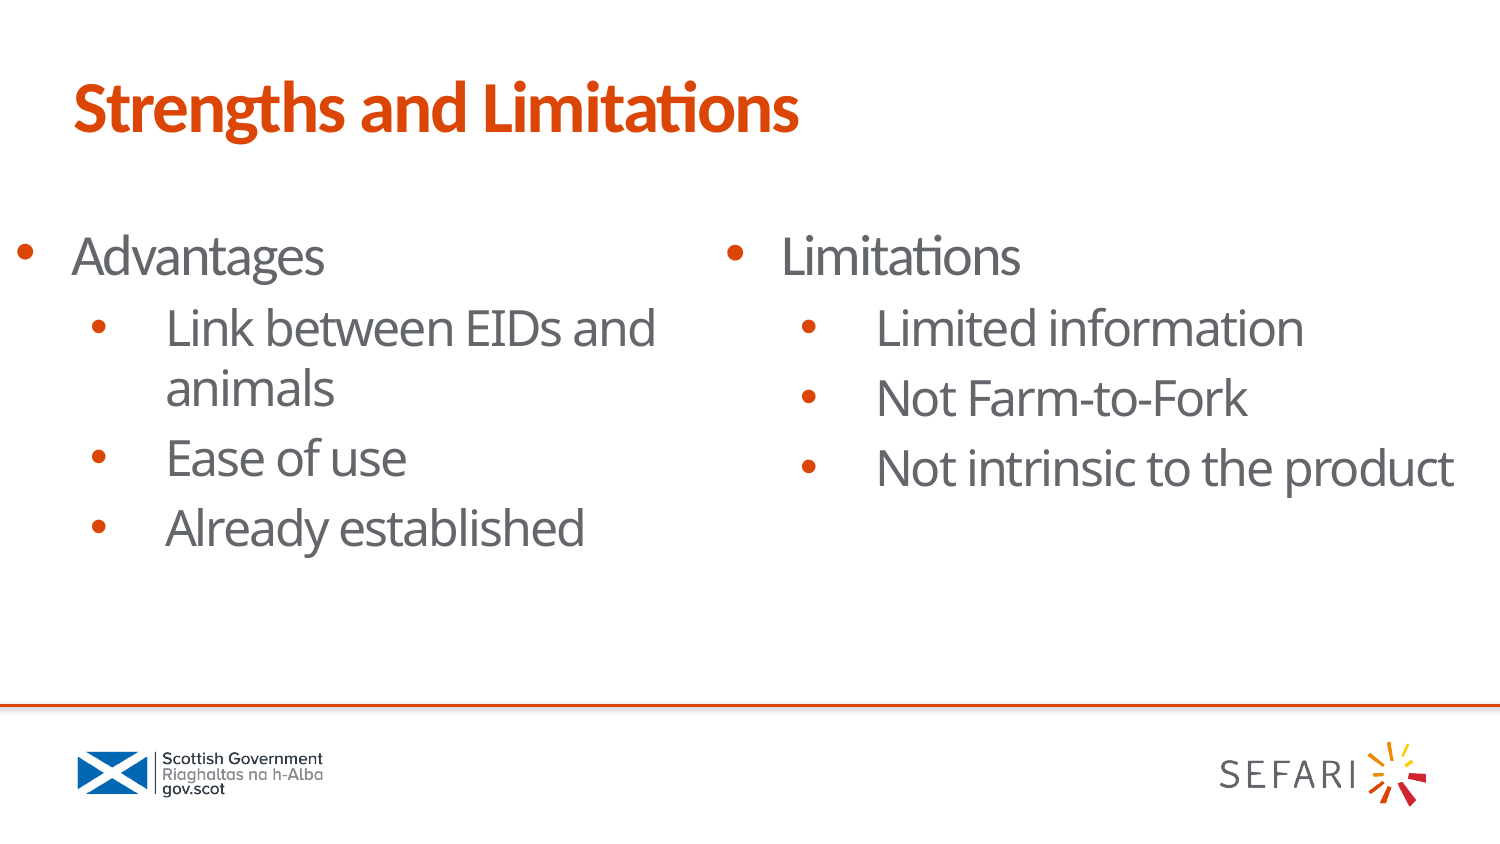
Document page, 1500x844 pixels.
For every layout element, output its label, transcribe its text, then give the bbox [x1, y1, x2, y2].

list Limitations Limited information Not Farm-to-Fork Not intrinsic to the product [759, 216, 1469, 716]
picture [77, 751, 323, 798]
text_box Advantages Link between EIDs and animals Ease of use Already established [15, 216, 759, 716]
picture [1219, 741, 1427, 807]
title Strengths and Limitations [73, 58, 916, 220]
